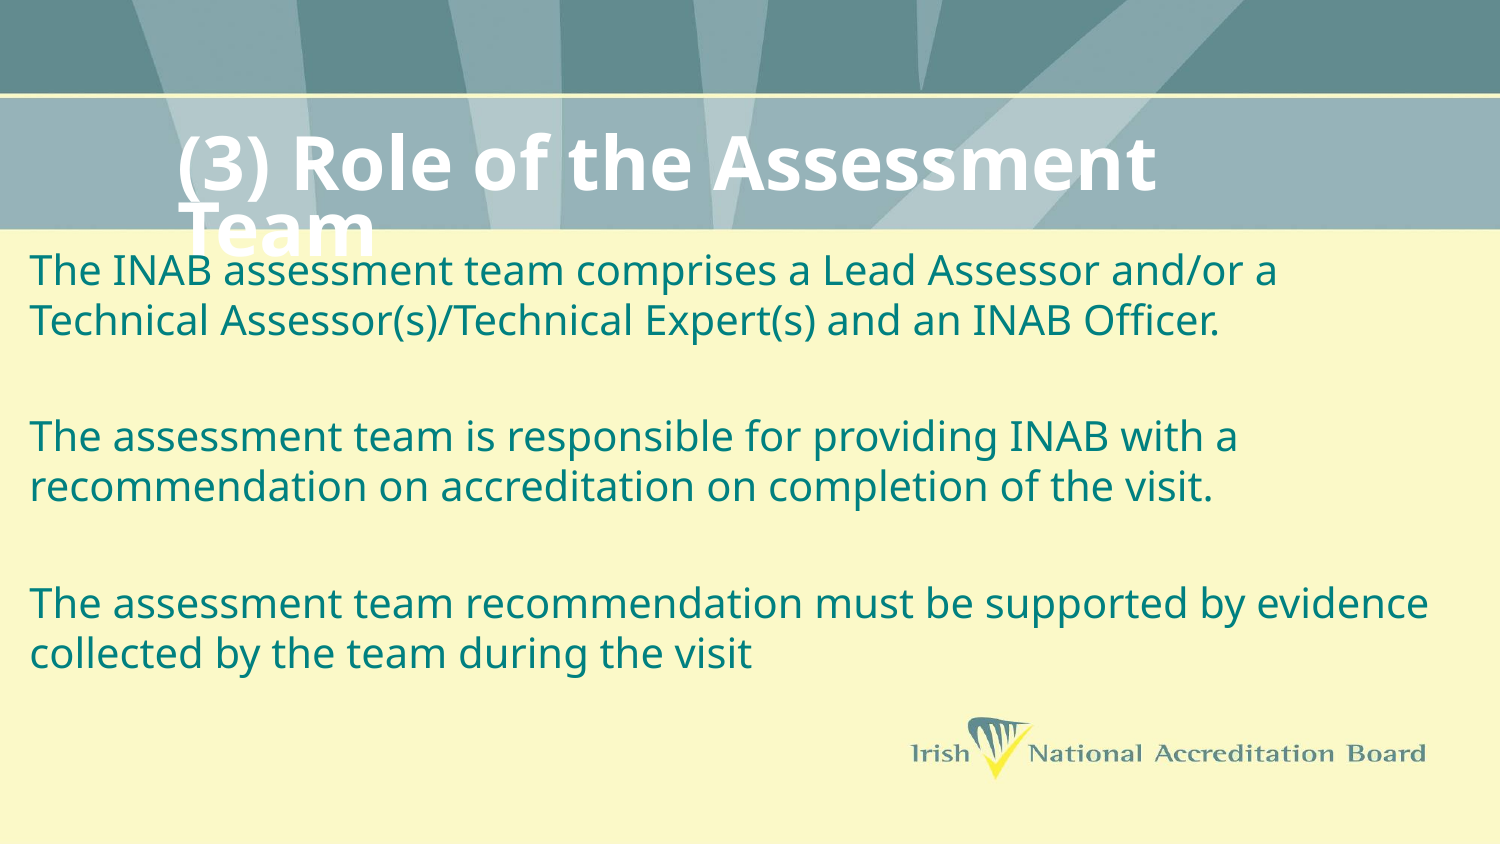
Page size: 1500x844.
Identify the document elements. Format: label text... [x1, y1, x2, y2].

list The INAB assessment team comprises a Lead Assessor and/or a Technical Assessor(s)/Technical Expert(s) and an INAB Officer. The assessment team is responsible for providing INAB with a recommendation on accreditation on completion of the visit. The assessment team recommendation must be supported by evidence collected by the team during the visit [29, 243, 1436, 688]
title (3) Role of the Assessment Team [177, 138, 1365, 210]
picture [0, 0, 1500, 844]
